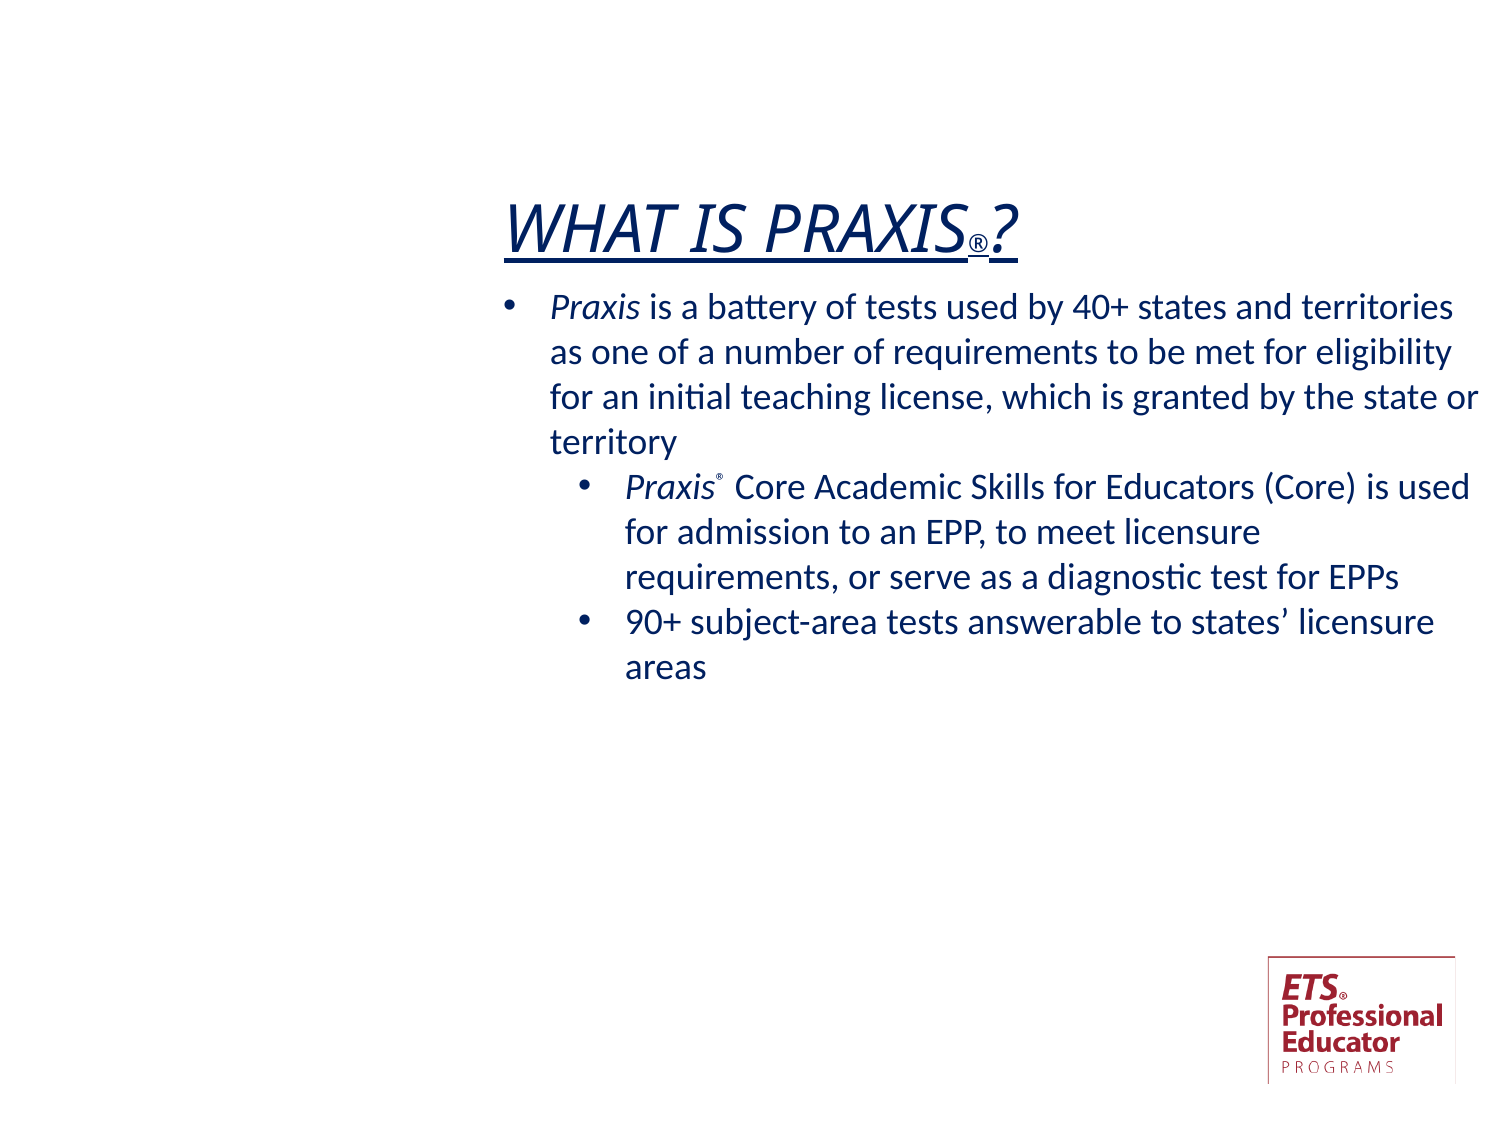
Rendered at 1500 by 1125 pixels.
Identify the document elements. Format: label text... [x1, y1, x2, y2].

title WHAT IS PRAXIS®? [488, 124, 1500, 274]
text_box Praxis is a battery of tests used by 40+ states and territories as one of a number of requirements to be met for eligibility for an initial teaching license, which is granted by the state or territory Praxis® Core Academic Skills for Educators (Core) is used for admission to an EPP, to meet licensure requirements, or serve as a diagnostic test for EPPs 90+ subject-area tests answerable to states’ licensure areas [488, 274, 1500, 695]
